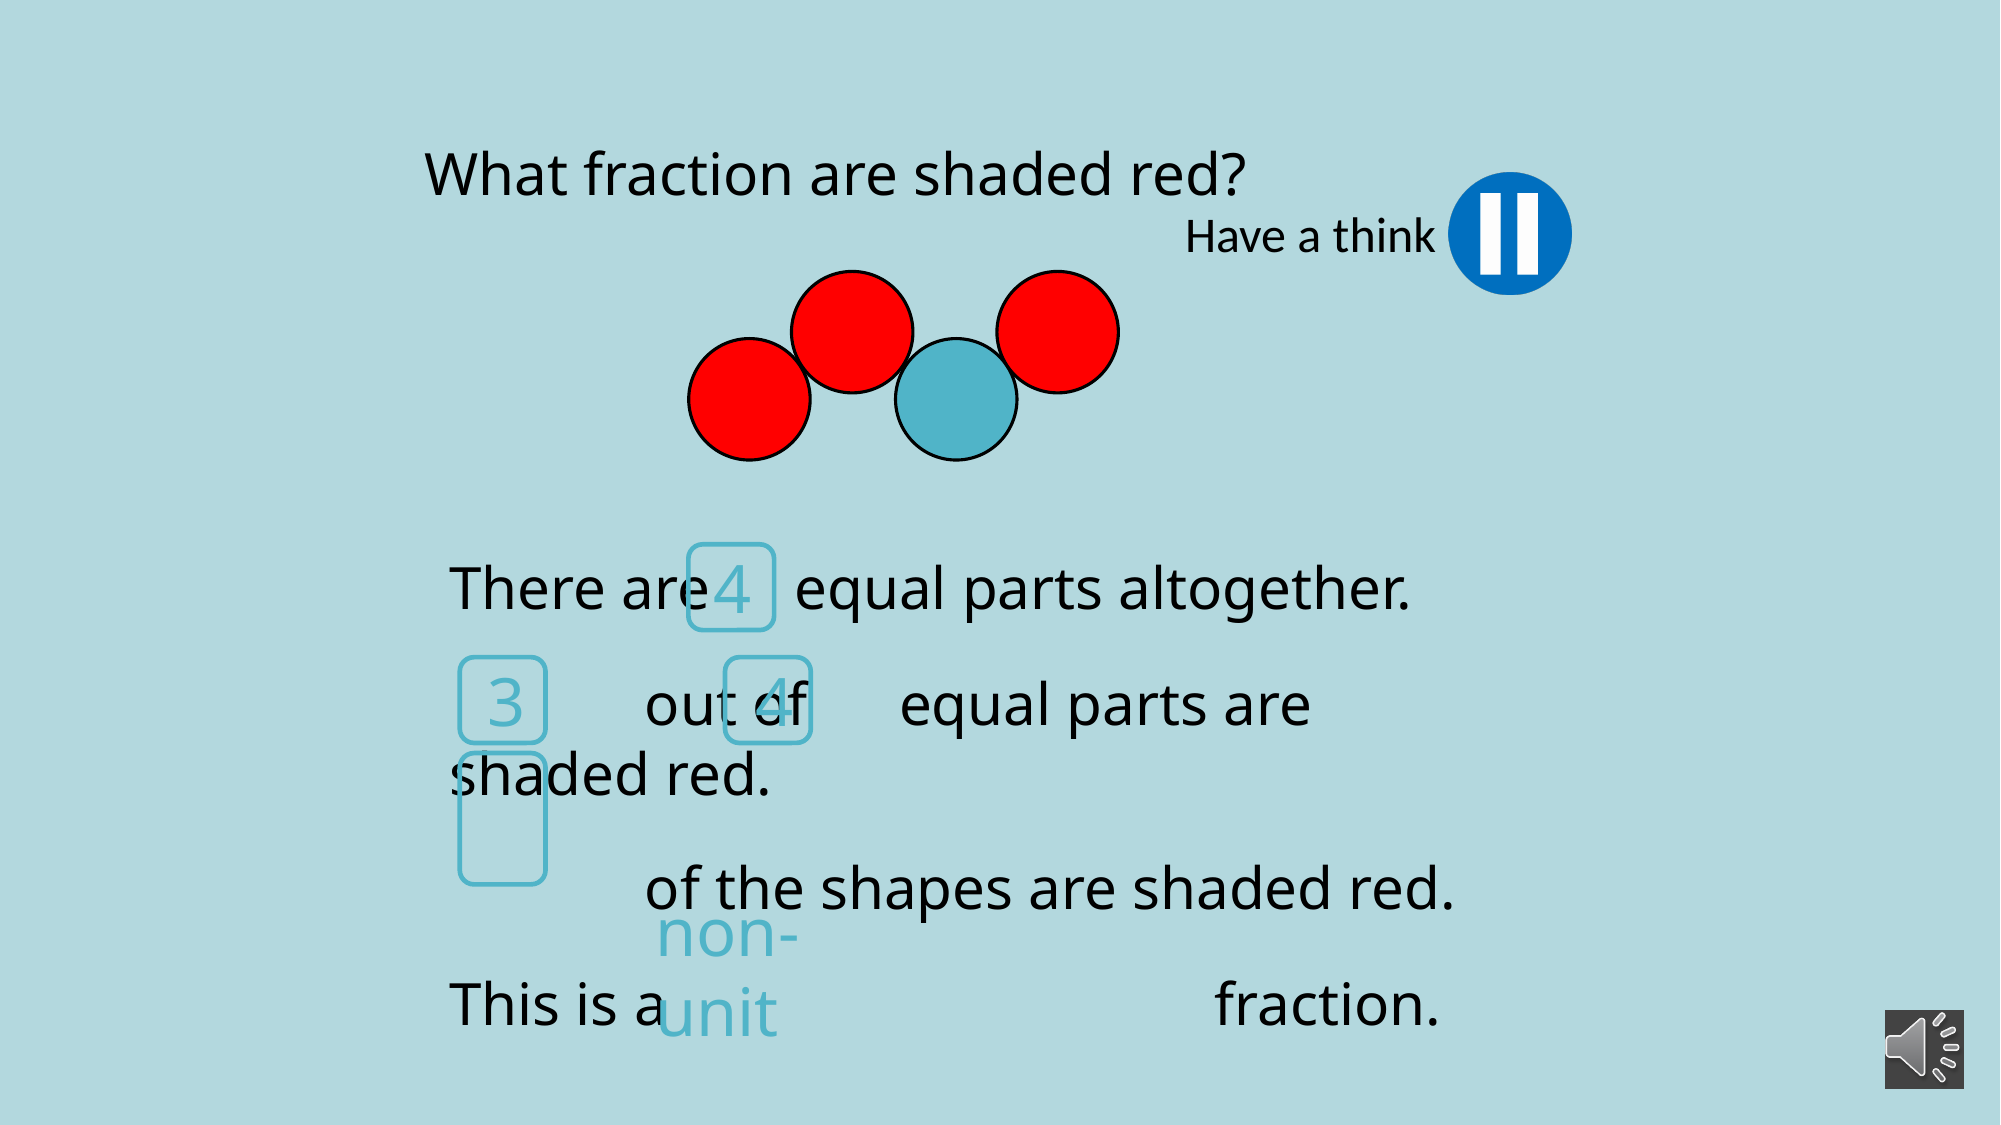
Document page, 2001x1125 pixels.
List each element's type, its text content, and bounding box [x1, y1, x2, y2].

text_box [723, 656, 740, 745]
text_box What fraction are shaded red? [409, 129, 1449, 215]
text_box Have a think [1170, 195, 1448, 271]
text_box 3 [472, 652, 546, 747]
text_box non-unit [640, 882, 921, 1058]
text_box 4 [699, 539, 772, 548]
text_box [790, 270, 914, 394]
text_box [687, 337, 812, 462]
text_box [995, 270, 1120, 394]
picture [1884, 1009, 1965, 1090]
text_box There are equal parts altogether. out of equal parts are shaded red. of the shapes are shaded red. This is a fraction. [434, 544, 1541, 1044]
text_box 4 [740, 652, 814, 747]
text_box [458, 656, 472, 744]
text_box [687, 543, 776, 632]
text_box [458, 752, 547, 886]
text_box [894, 337, 1019, 462]
picture [1448, 171, 1572, 296]
text_box 4 [699, 627, 772, 634]
